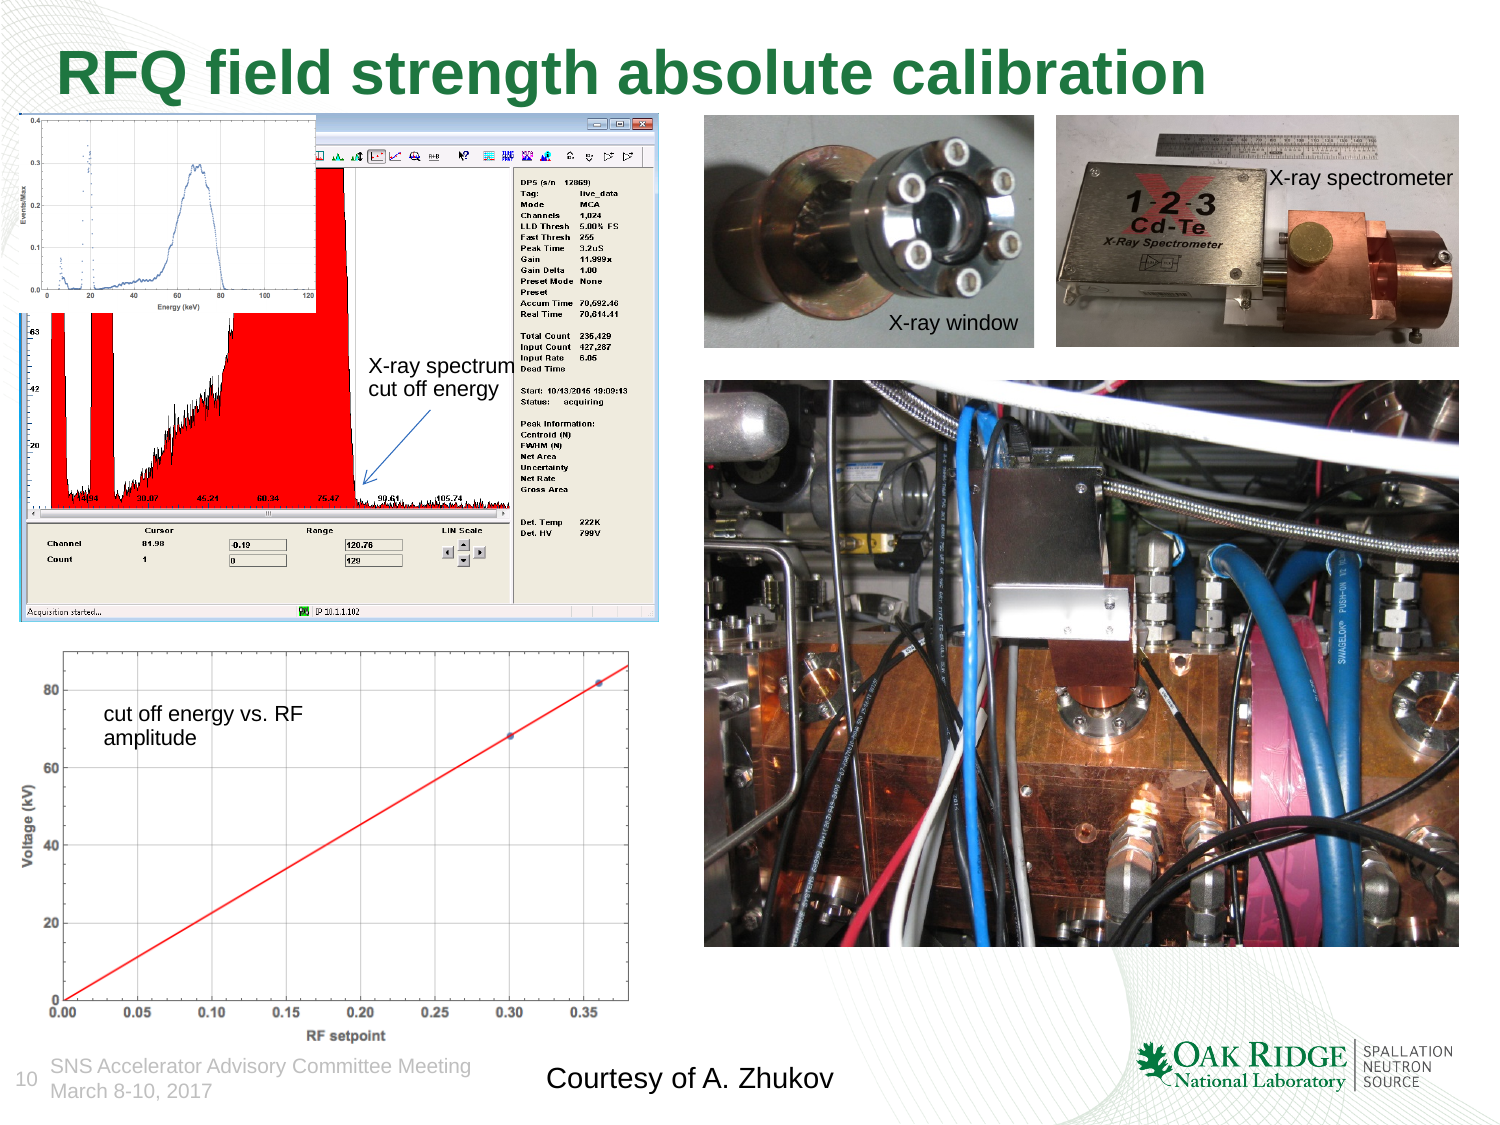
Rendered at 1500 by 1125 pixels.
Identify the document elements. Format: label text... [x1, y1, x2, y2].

picture [19, 115, 316, 313]
title RFQ field strength absolute calibration [41, 35, 1459, 116]
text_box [362, 409, 431, 485]
text_box X-ray spectrometer [1459, 159, 1469, 198]
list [19, 113, 660, 622]
text_box Courtesy of A. Zhukov [531, 1051, 1027, 1102]
picture [19, 0, 1500, 1125]
